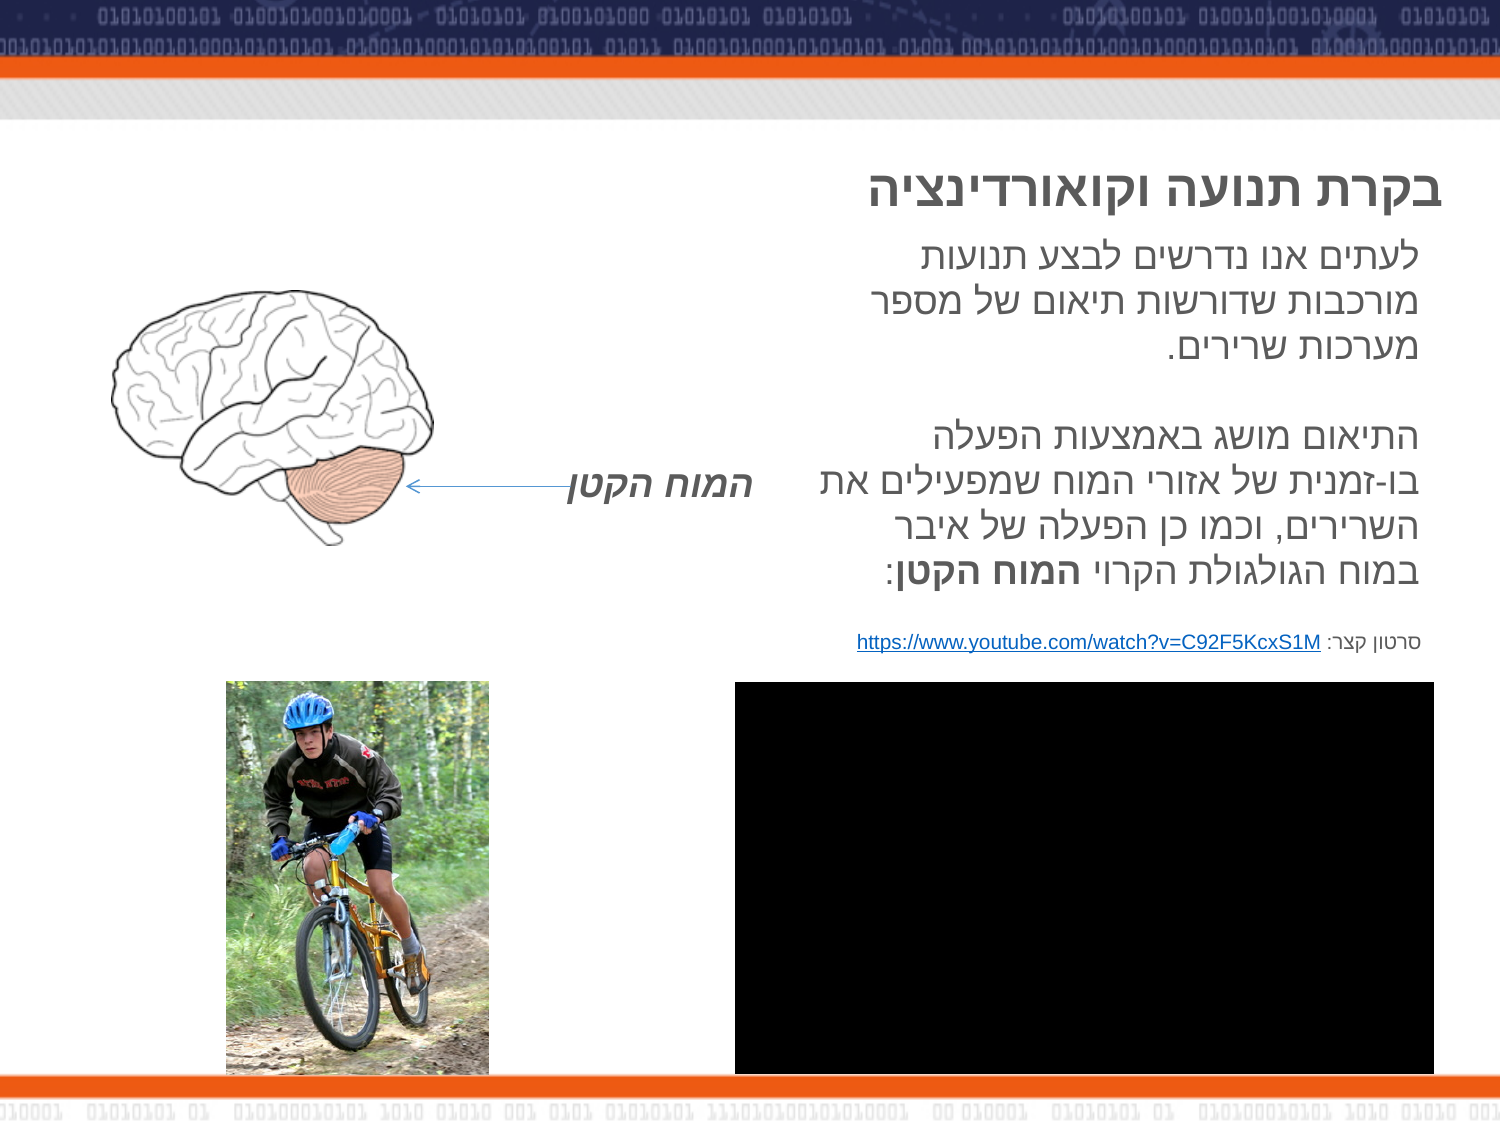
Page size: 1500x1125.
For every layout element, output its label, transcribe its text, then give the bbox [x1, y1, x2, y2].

picture [0, 0, 1500, 1125]
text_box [734, 681, 1435, 1076]
text_box לעתים אנו נדרשים לבצע תנועות מורכבות שדורשות תיאום של מספר מערכות שרירים. התיאום מושג באמצעות הפעלה בו-זמנית של אזורי המוח שמפעילים את השרירים, וכמו כן הפעלה של איבר במוח הגולגולת הקרוי המוח הקטן: [797, 224, 1436, 621]
text_box בקרת תנועה וקואורדינציה [838, 148, 1459, 224]
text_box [111, 290, 761, 547]
text_box סרטון קצר: https://www.youtube.com/watch?v=C92F5KcxS1M [287, 621, 1437, 662]
